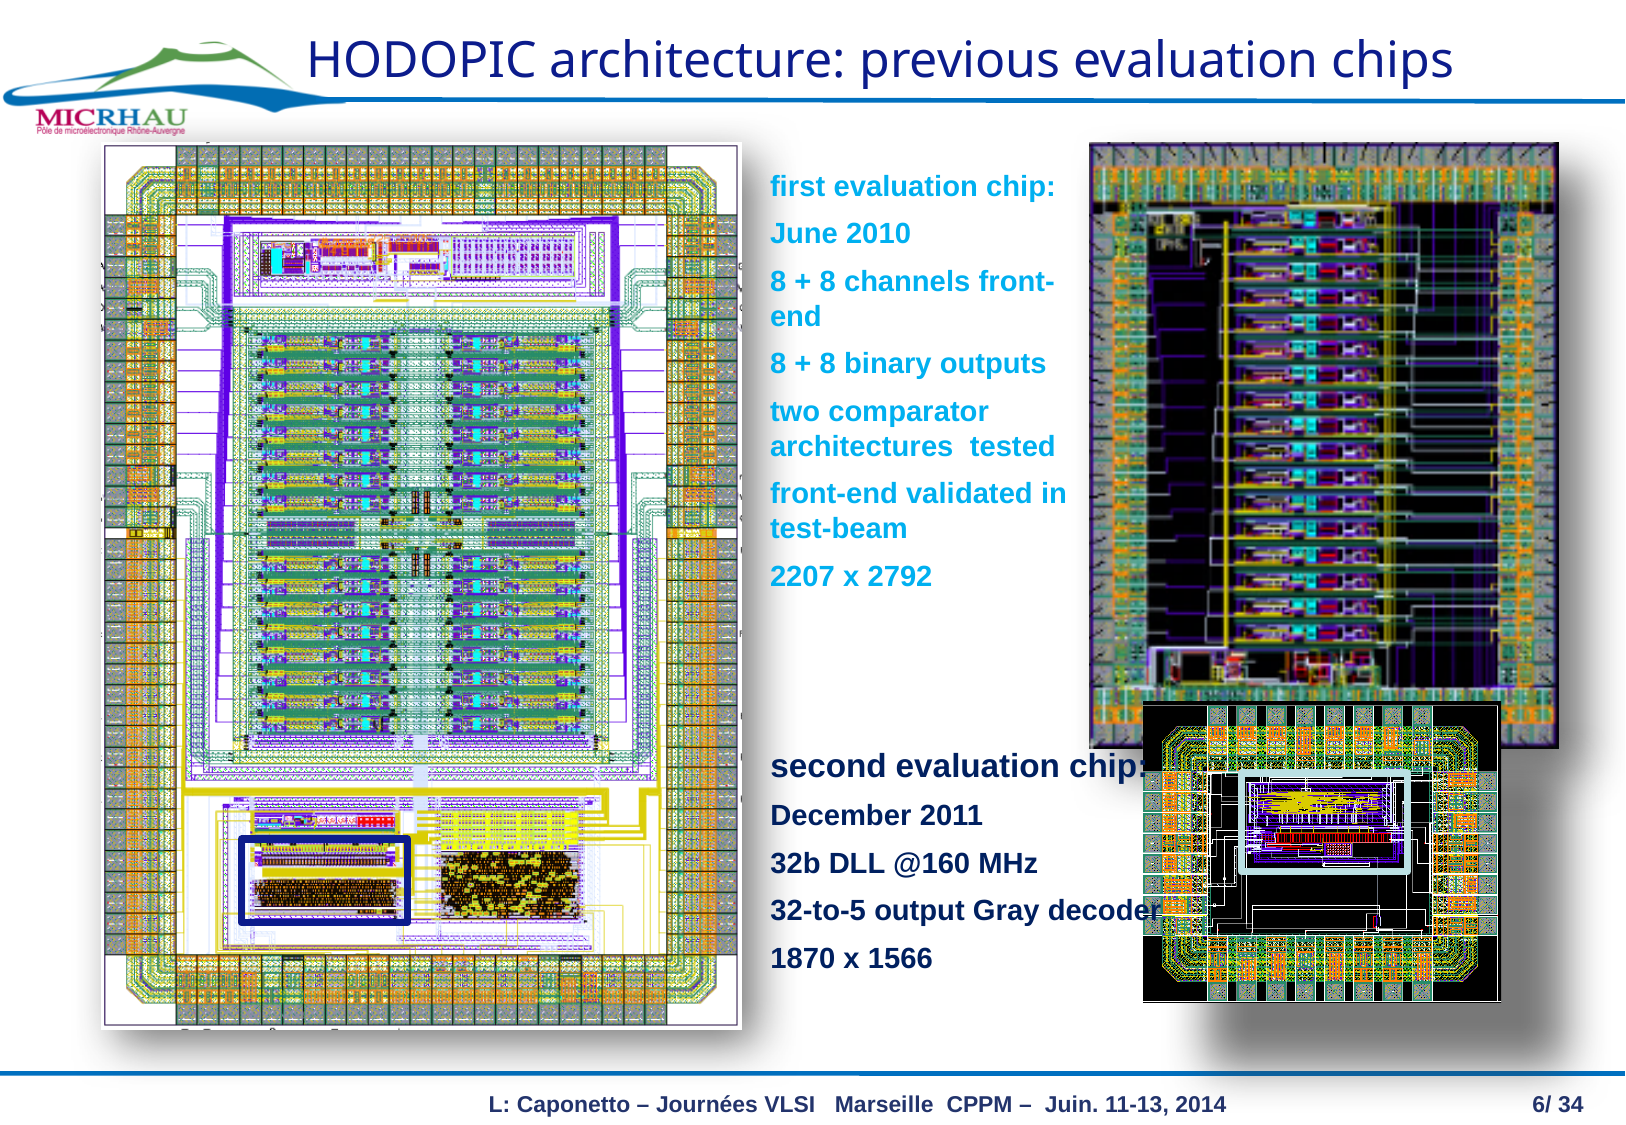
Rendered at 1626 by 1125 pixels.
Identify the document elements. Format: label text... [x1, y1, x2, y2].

picture [1089, 142, 1560, 1003]
text_box first evaluation chip: June 2010 8 + 8 channels front-end 8 + 8 binary outputs two comparator architectures tested front-end validated in test-beam 2207 x 2792 [755, 159, 1084, 647]
picture [101, 142, 742, 1030]
text_box second evaluation chip: December 2011 32b DLL @160 MHz 32-to-5 output Gray decoder 1870 x 1566 [755, 736, 1177, 1029]
title HODOPIC architecture: previous evaluation chips [233, 20, 1529, 100]
picture [0, 39, 349, 138]
